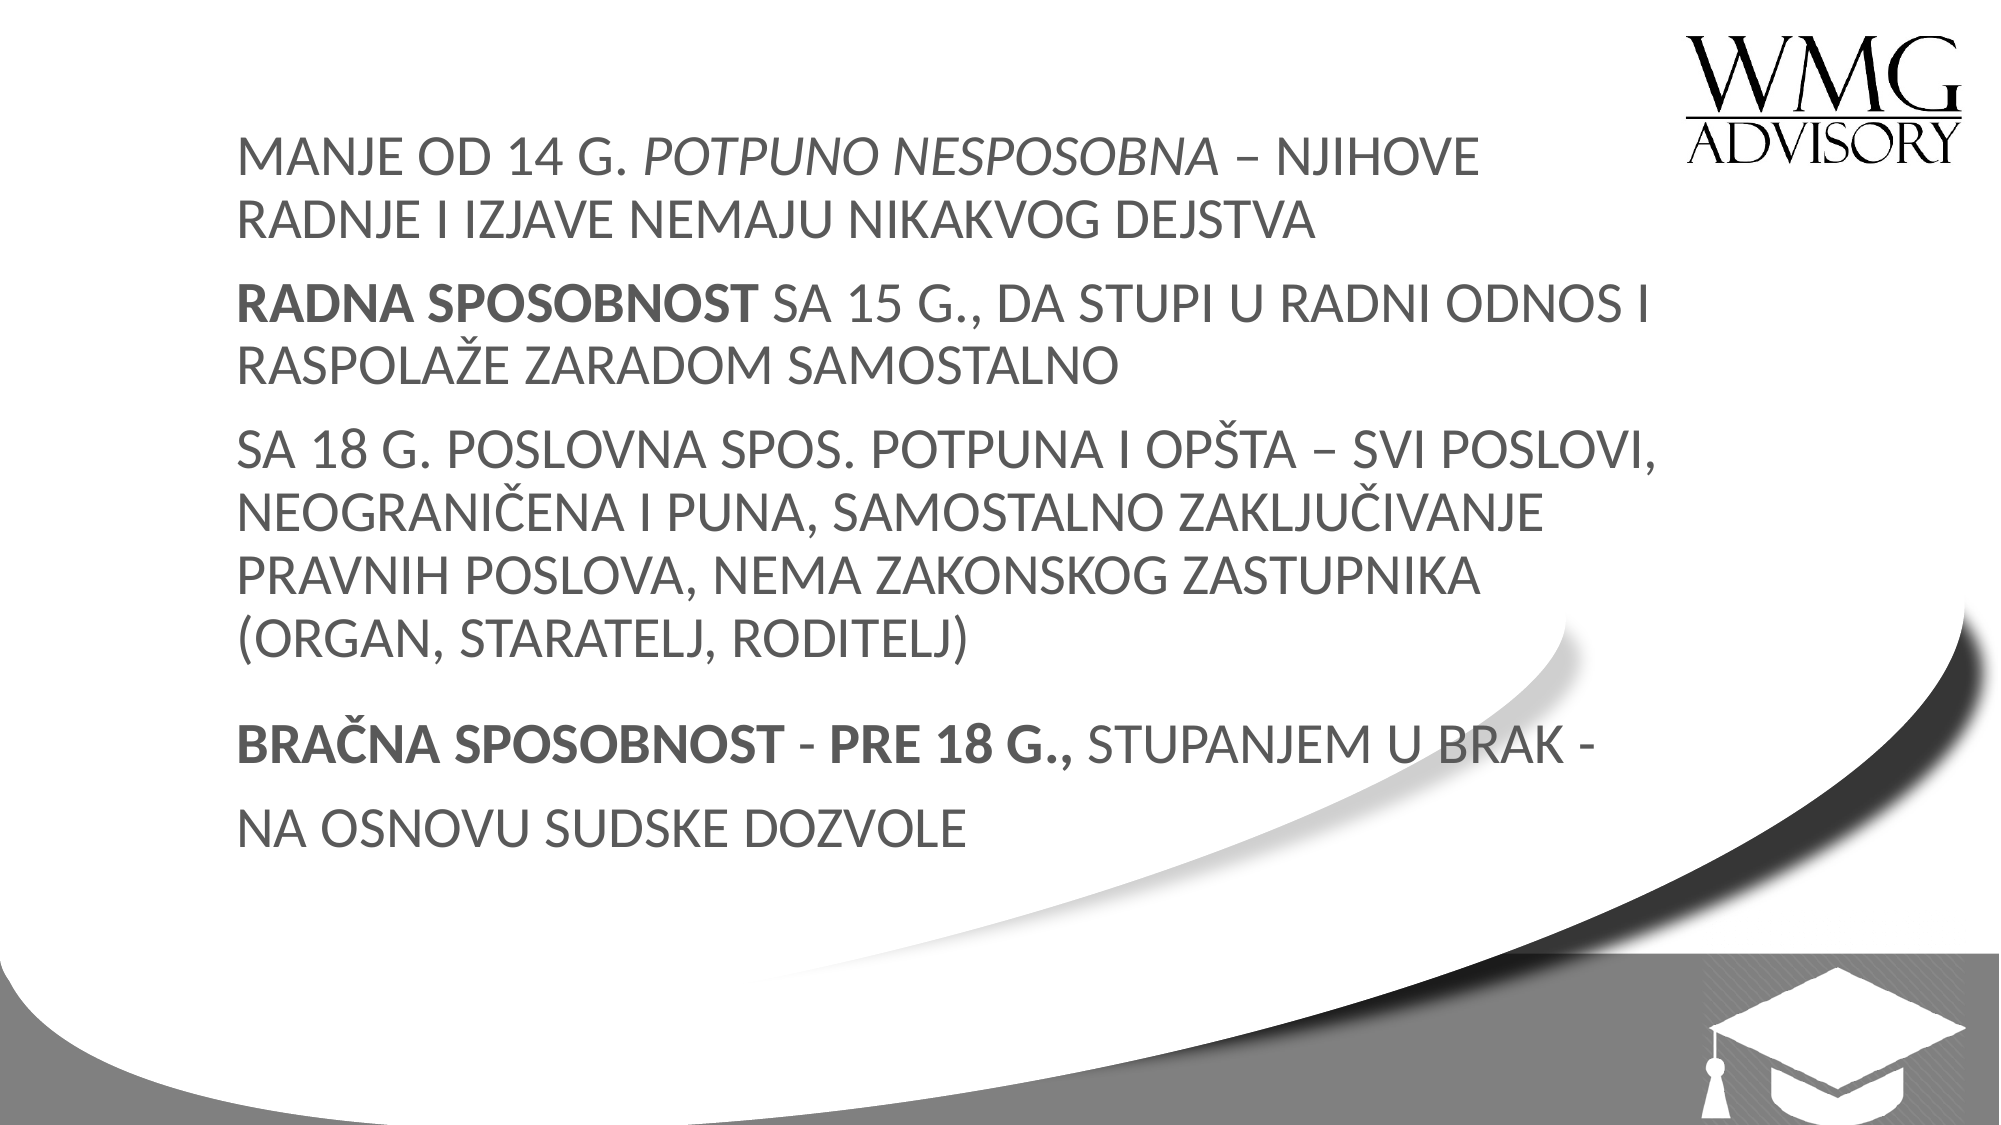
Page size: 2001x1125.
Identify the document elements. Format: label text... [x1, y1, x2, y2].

picture [1681, 36, 1966, 166]
list MANJE OD 14 G. POTPUNO NESPOSOBNA – NJIHOVE RADNJE I IZJAVE NEMAJU NIKAKVOG DEJSTVA RADNA SPOSOBNOST SA 15 G., DA STUPI U RADNI ODNOS I RASPOLAŽE ZARADOM SAMOSTALNO SA 18 G. POSLOVNA SPOS. POTPUNA I OPŠTA – SVI POSLOVI, NEOGRANIČENA I PUNA, SAMOSTALNO ZAKLJUČIVANJE PRAVNIH POSLOVA, NEMA ZAKONSKOG ZASTUPNIKA (ORGAN, STARATELJ, RODITELJ) BRAČNA SPOSOBNOST - PRE 18 G., STUPANJEM U BRAK - NA OSNOVU SUDSKE DOZVOLE [221, 117, 1690, 1063]
